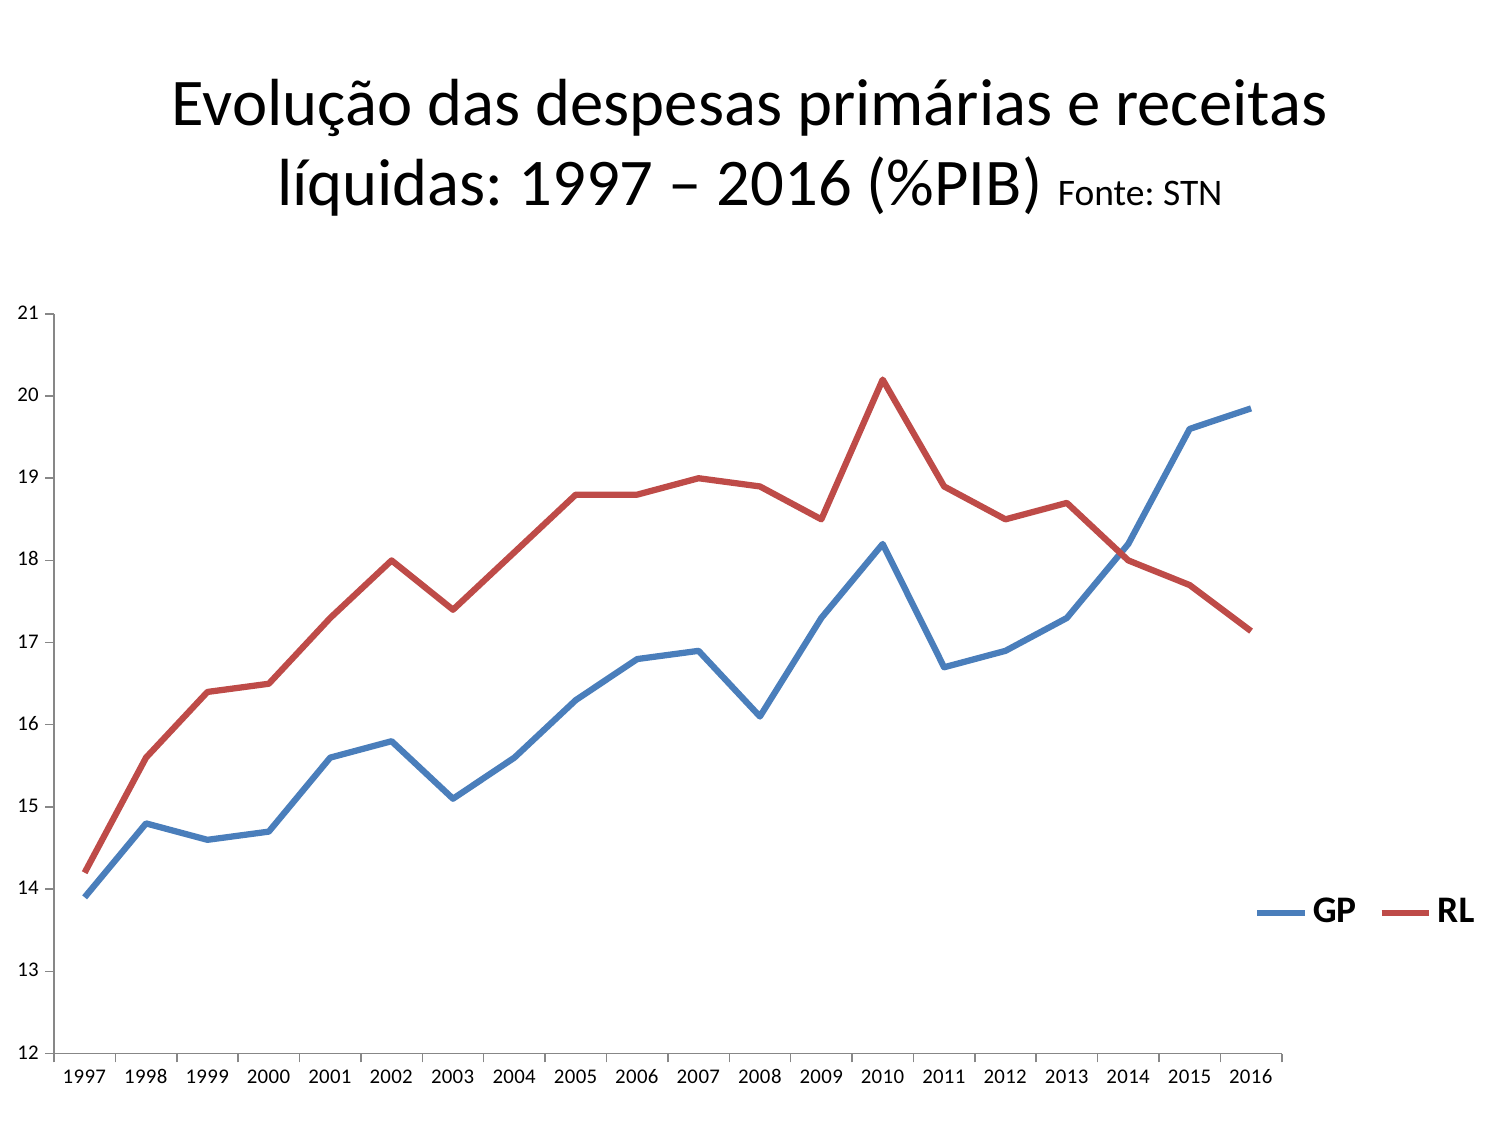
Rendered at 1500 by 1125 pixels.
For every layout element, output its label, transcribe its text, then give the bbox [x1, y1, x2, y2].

title Evolução das despesas primárias e receitas líquidas: 1997 – 2016 (%PIB) Fonte: STN [75, 45, 1425, 233]
chart [0, 290, 1500, 1107]
